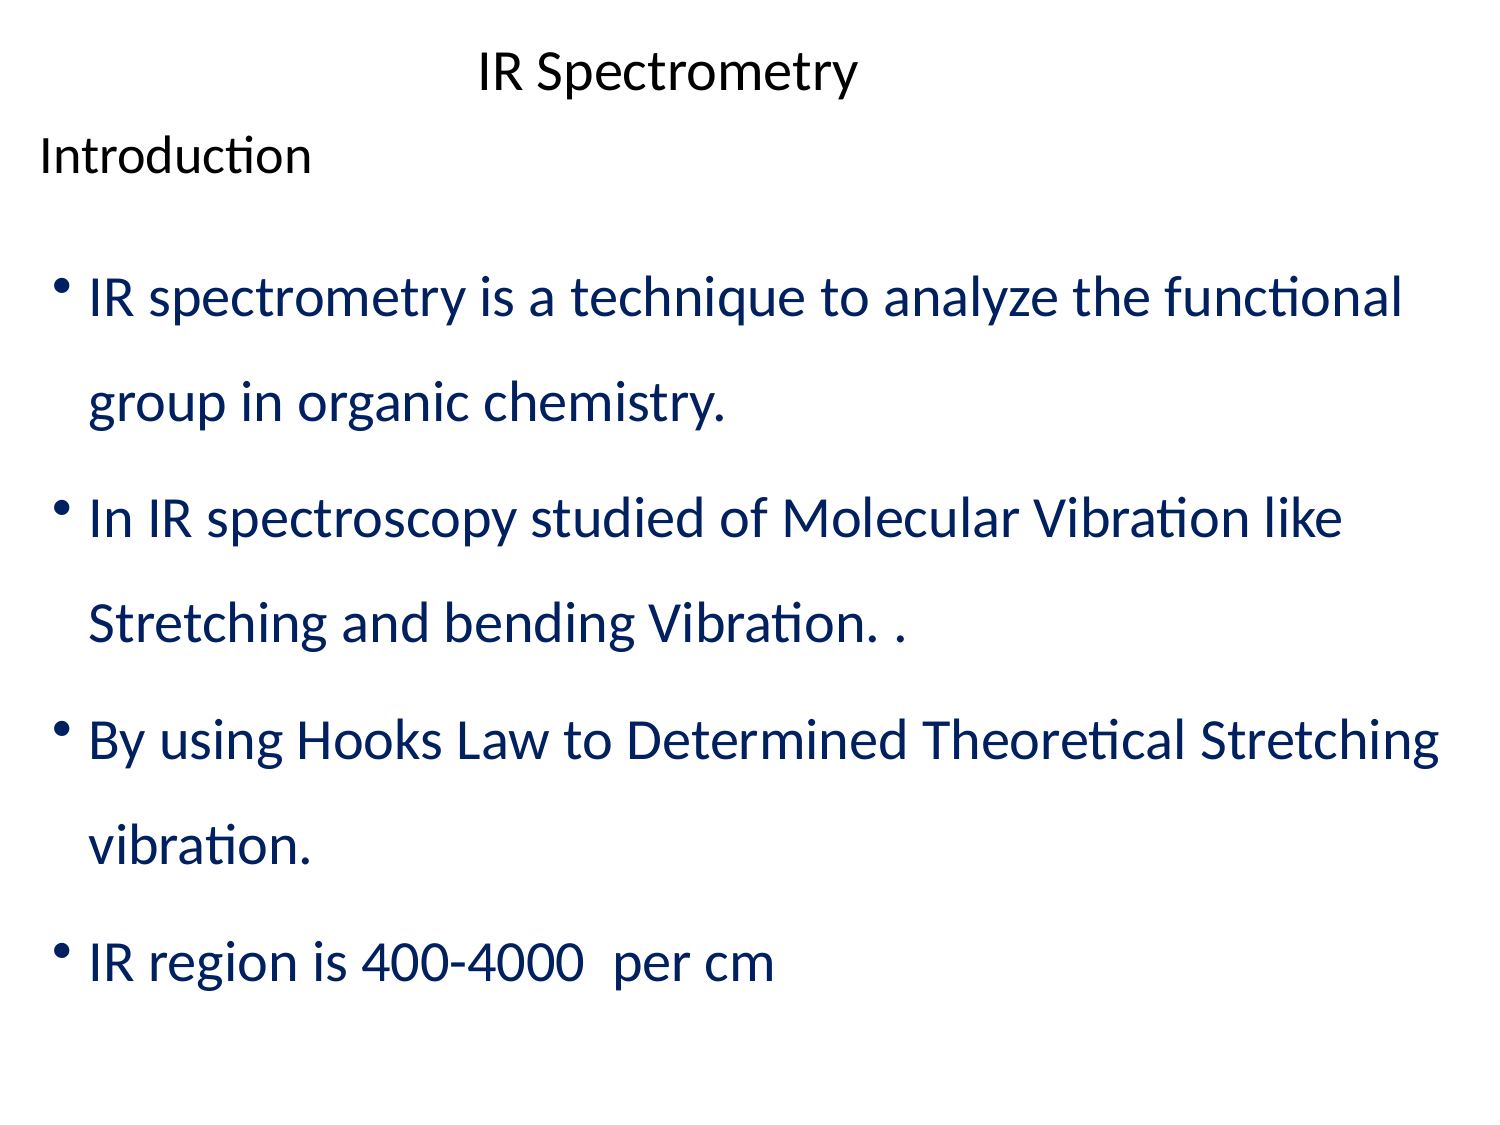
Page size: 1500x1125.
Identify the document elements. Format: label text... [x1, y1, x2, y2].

text_box IR Spectrometry [462, 24, 1038, 110]
text_box Introduction [24, 112, 1463, 193]
text_box IR spectrometry is a technique to analyze the functional group in organic chemistry. In IR spectroscopy studied of Molecular Vibration like Stretching and bending Vibration. . By using Hooks Law to Determined Theoretical Stretching vibration. IR region is 400-4000 per cm [37, 215, 1463, 1053]
